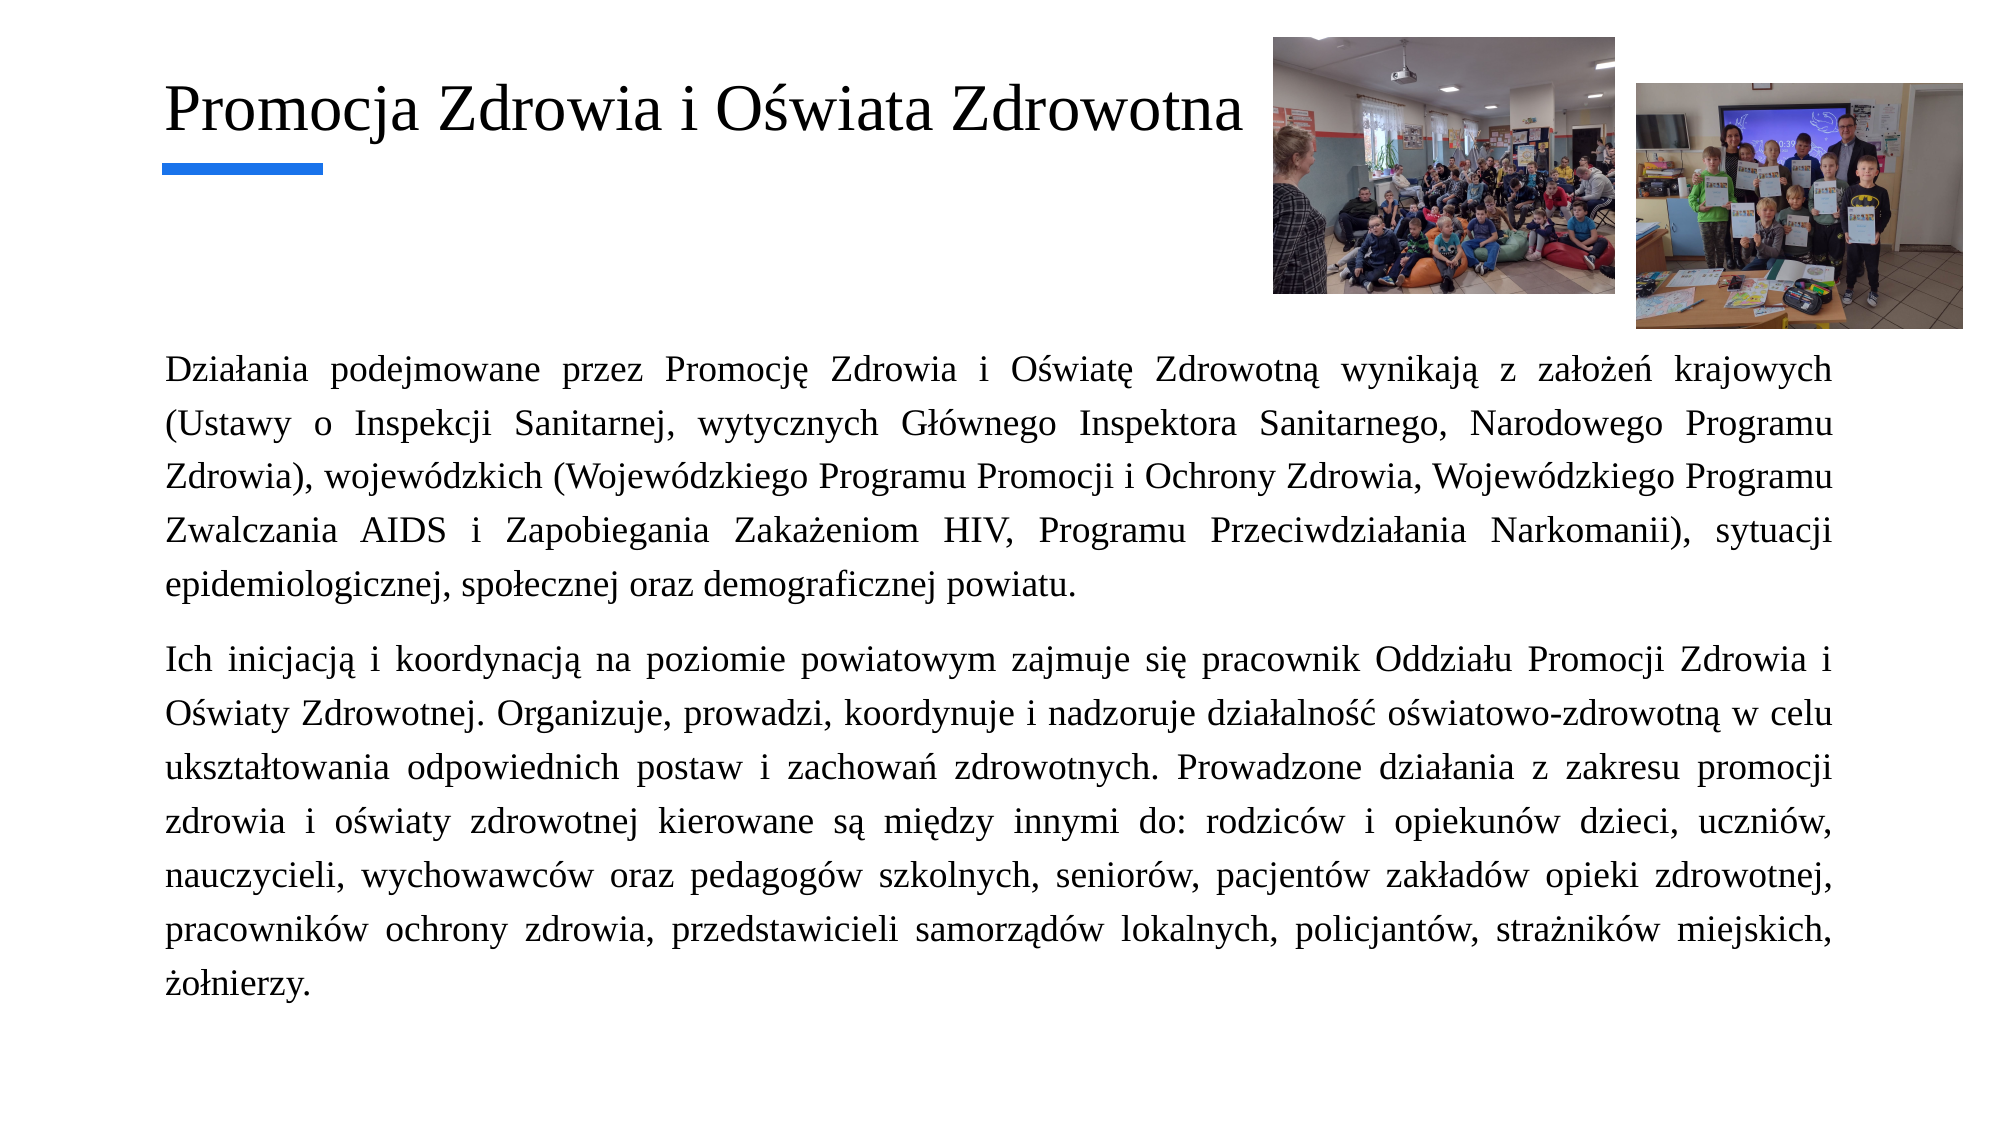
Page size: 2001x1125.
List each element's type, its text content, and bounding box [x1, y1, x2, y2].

list Działania podejmowane przez Promocję Zdrowia i Oświatę Zdrowotną wynikają z założeń krajowych (Ustawy o Inspekcji Sanitarnej, wytycznych Głównego Inspektora Sanitarnego, Narodowego Programu Zdrowia), wojewódzkich (Wojewódzkiego Programu Promocji i Ochrony Zdrowia, Wojewódzkiego Programu Zwalczania AIDS i Zapobiegania Zakażeniom HIV, Programu Przeciwdziałania Narkomanii), sytuacji epidemiologicznej, społecznej oraz demograficznej powiatu. Ich inicjacją i koordynacją na poziomie powiatowym zajmuje się pracownik Oddziału Promocji Zdrowia i Oświaty Zdrowotnej. Organizuje, prowadzi, koordynuje i nadzoruje działalność oświatowo-zdrowotną w celu ukształtowania odpowiednich postaw i zachowań zdrowotnych. Prowadzone działania z zakresu promocji zdrowia i oświaty zdrowotnej kierowane są między innymi do: rodziców i opiekunów dzieci, uczniów, nauczycieli, wychowawców oraz pedagogów szkolnych, seniorów, pacjentów zakładów opieki zdrowotnej, pracowników ochrony zdrowia, przedstawicieli samorządów lokalnych, policjantów, strażników miejskich, żołnierzy. [150, 326, 1850, 1041]
text_box Promocja Zdrowia i Oświata Zdrowotna [149, 56, 1273, 152]
picture [1636, 83, 1963, 329]
picture [1273, 37, 1615, 294]
